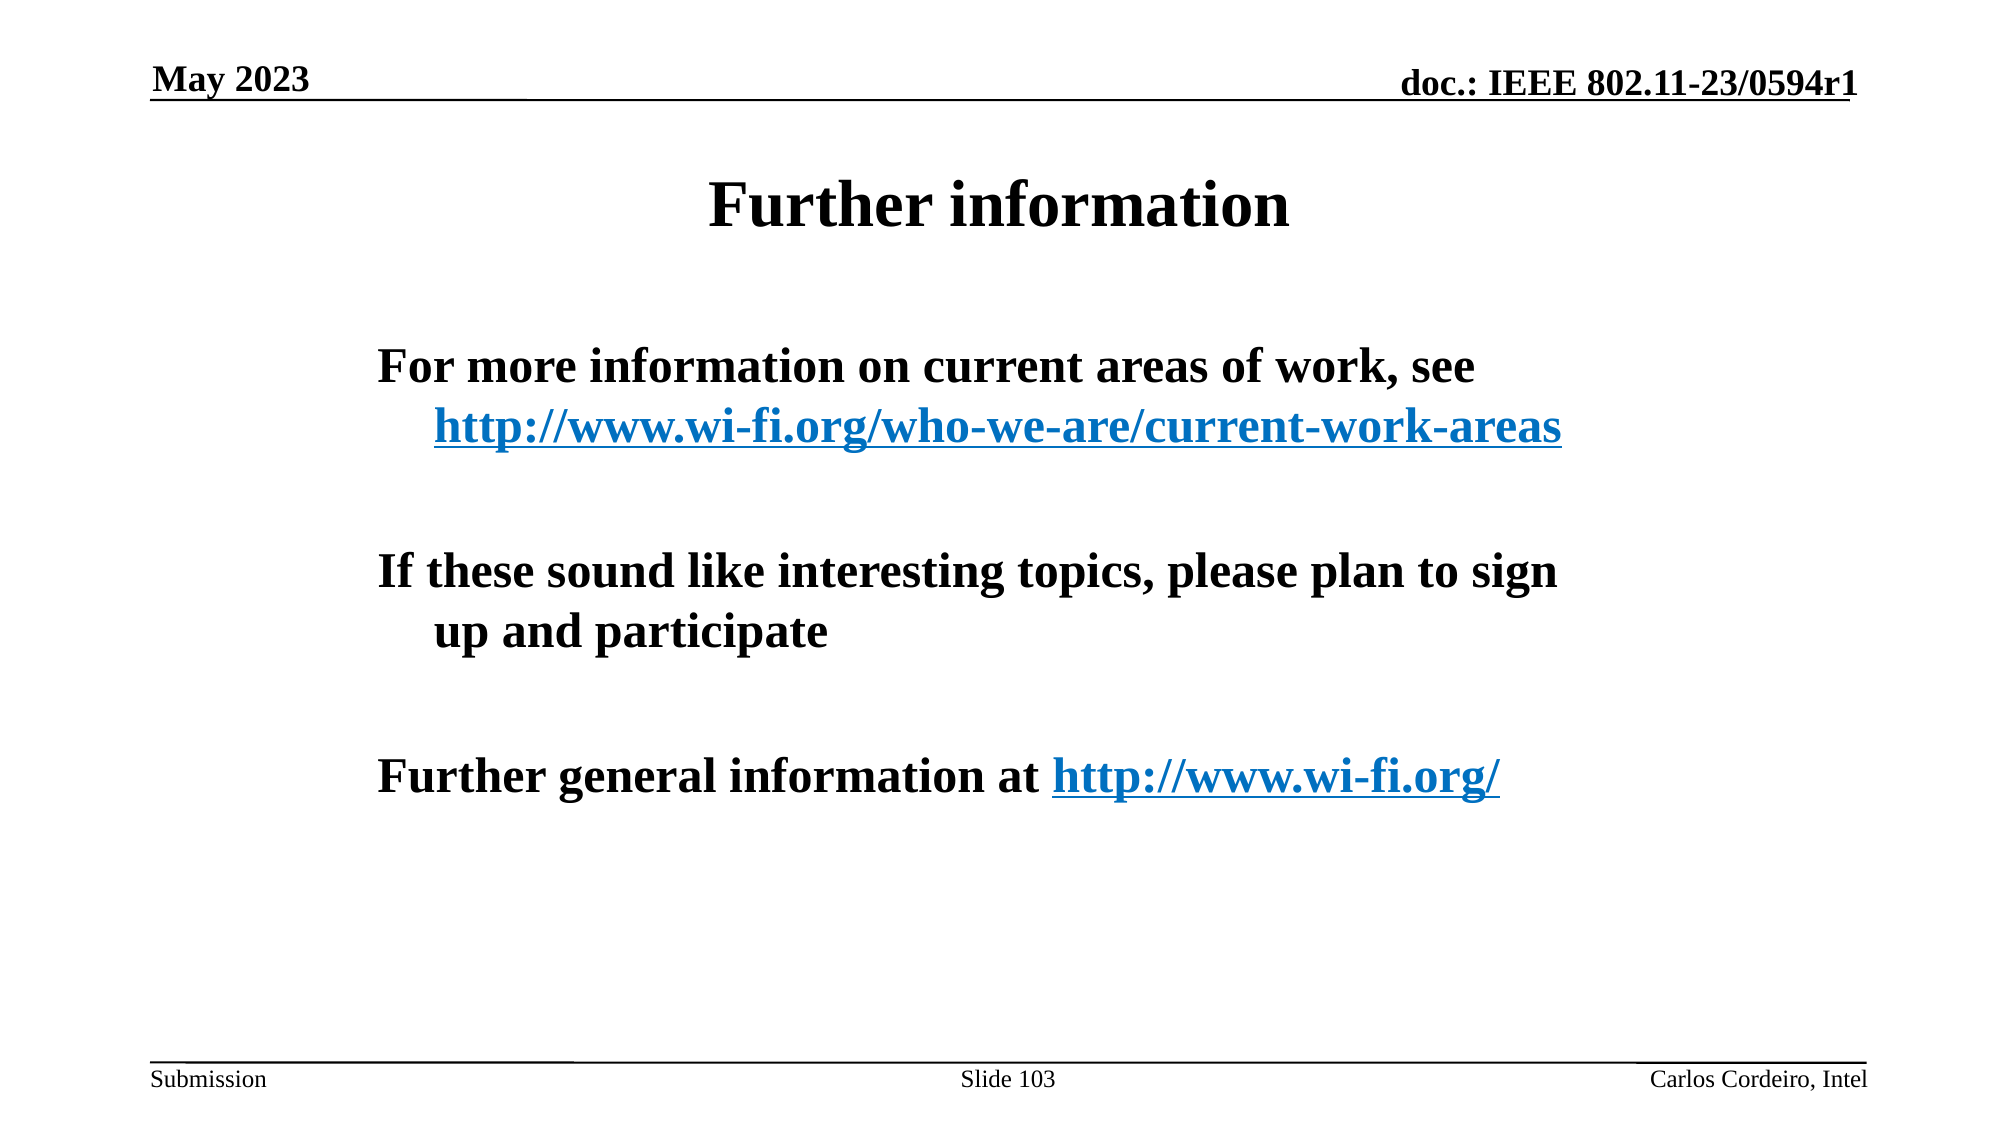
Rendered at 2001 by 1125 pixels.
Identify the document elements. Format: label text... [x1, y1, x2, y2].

title Further information [149, 112, 1850, 288]
footer Carlos Cordeiro, Intel [1171, 1061, 1869, 1093]
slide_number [152, 54, 563, 100]
list For more information on current areas of work, see http://www.wi-fi.org/who-we-are/current-work-areas If these sound like interesting topics, please plan to sign up and participate Further general information at http://www.wi-fi.org/ [362, 324, 1638, 1001]
slide_number Slide 103 [950, 1061, 1067, 1123]
